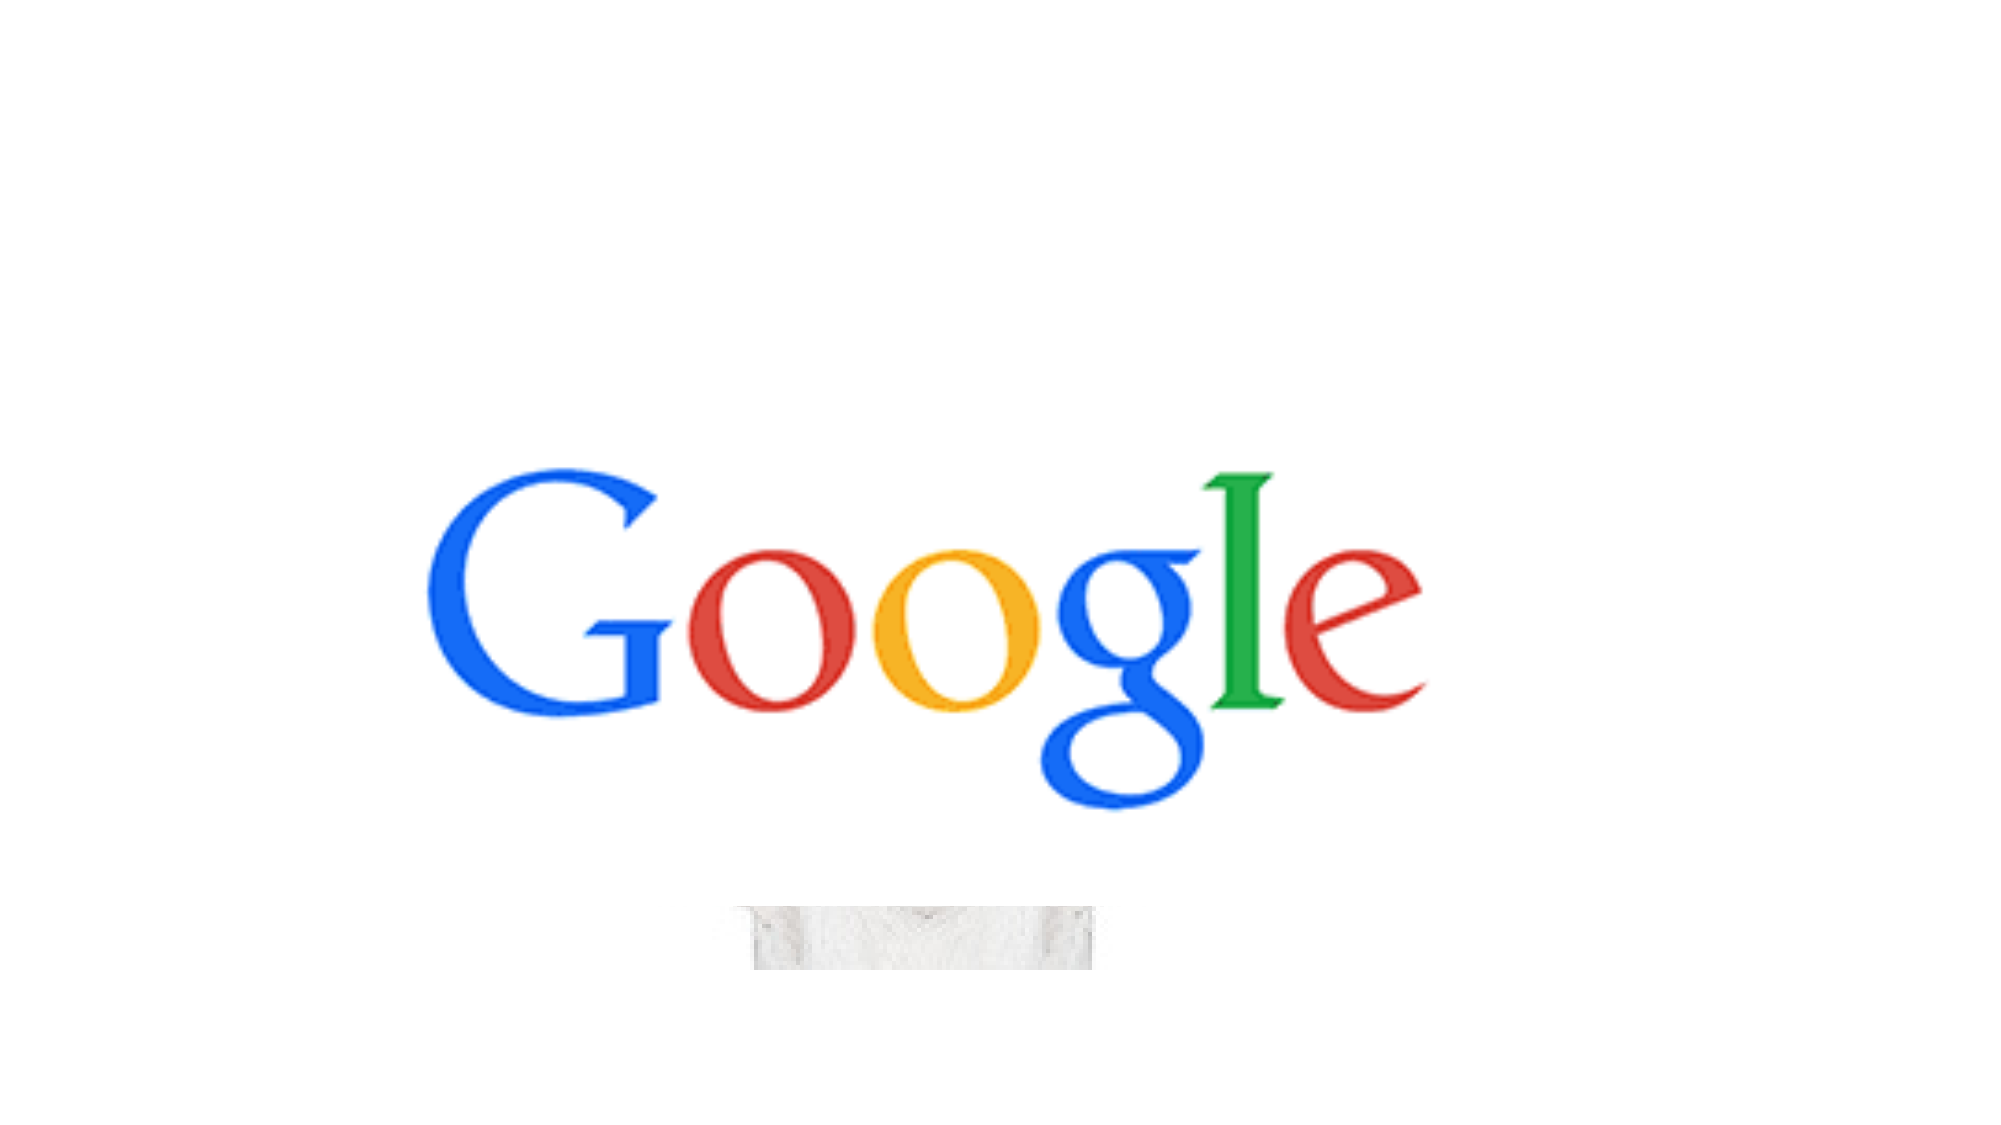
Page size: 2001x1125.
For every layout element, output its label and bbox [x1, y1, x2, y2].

picture [189, 52, 1667, 970]
